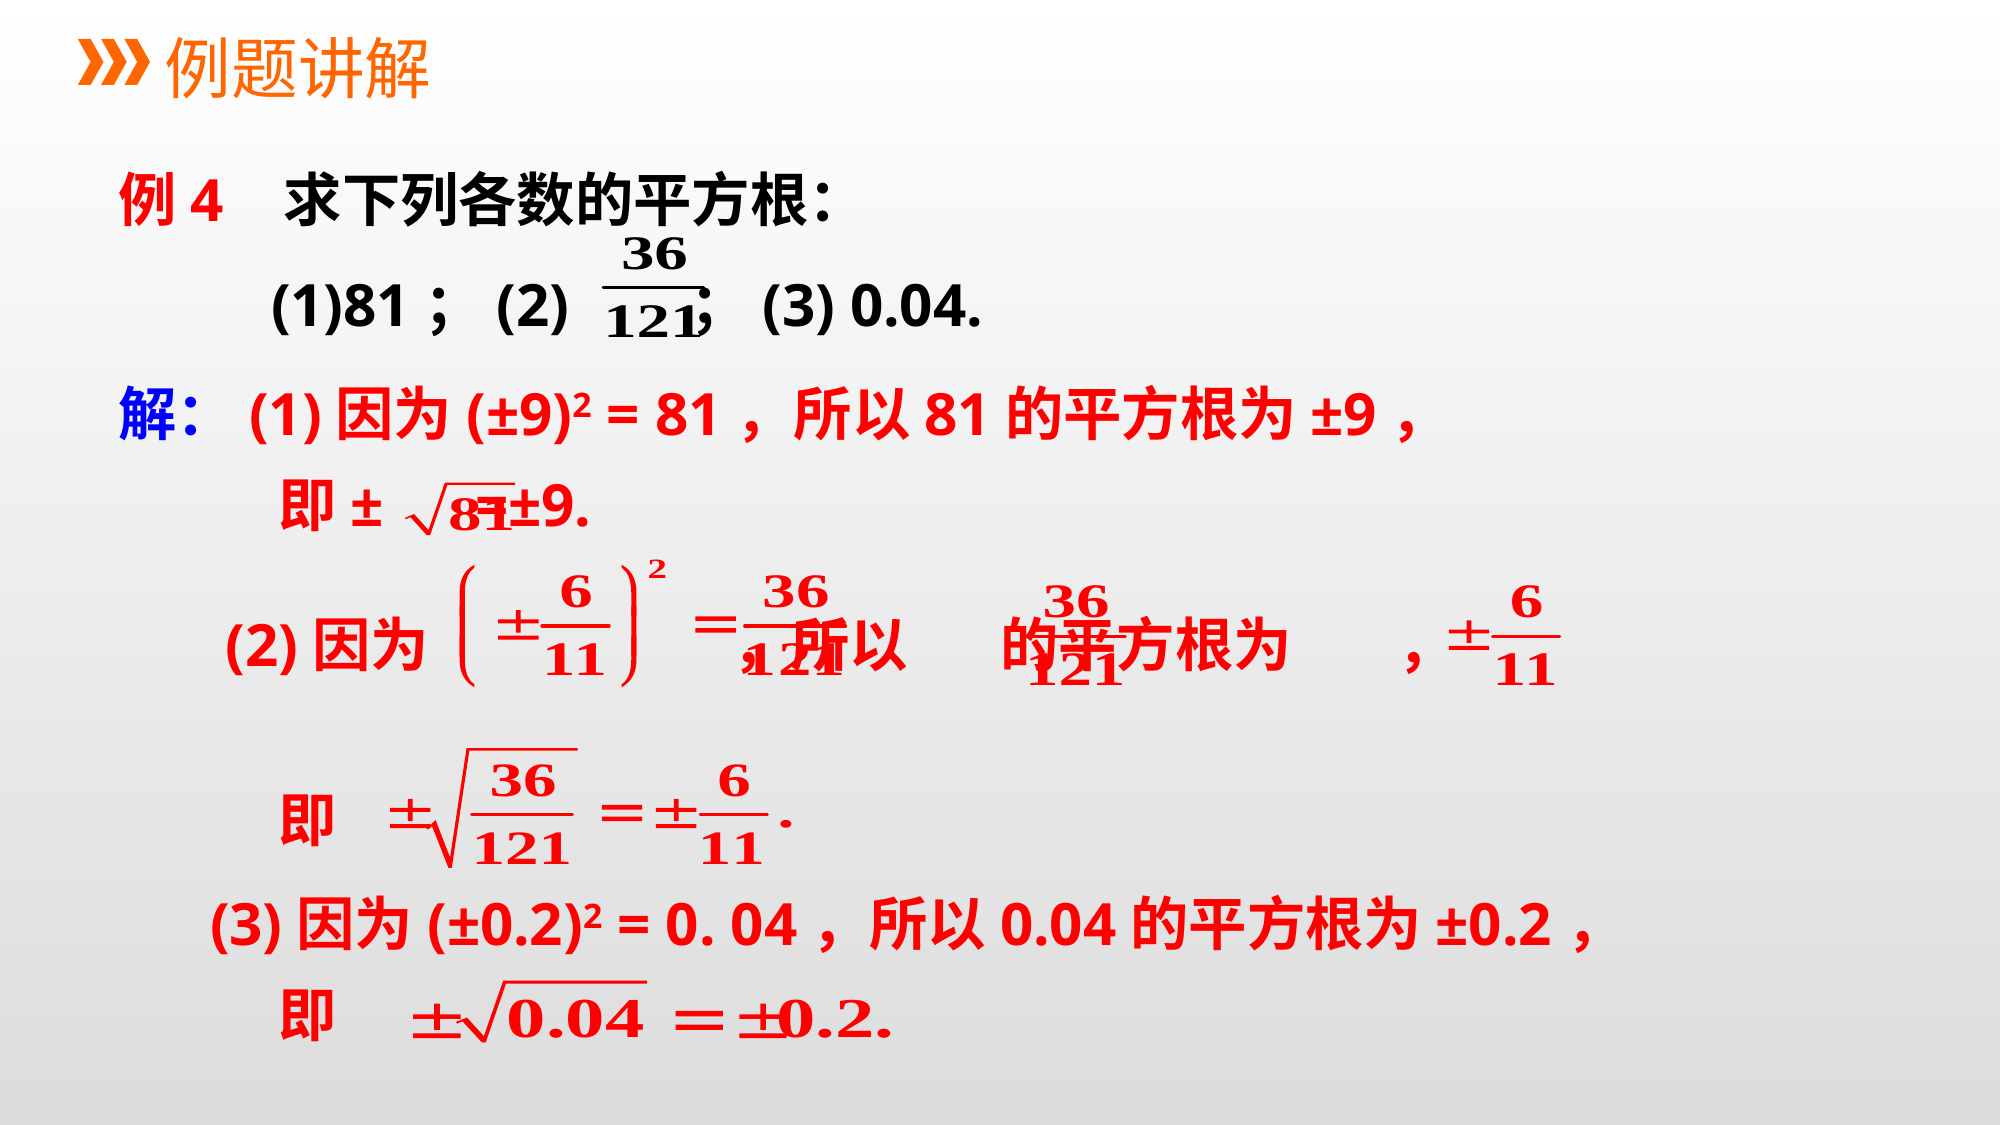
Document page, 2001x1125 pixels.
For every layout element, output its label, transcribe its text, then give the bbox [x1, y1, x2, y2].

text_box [1013, 568, 1137, 697]
text_box 例4 求下列各数的平方根： (1)81；(2) ；(3) 0.04. [103, 86, 1724, 346]
text_box 解：(1)因为(±9)2 = 81，所以81的平方根为±9， 即± =±9. (2)因为 ，所以 的平方根为 ， 即 (3)因为(±0.2)2 = 0. 04，所以0.04的平方根为±0.2， 即 [103, 348, 1827, 1056]
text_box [1432, 568, 1572, 697]
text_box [591, 219, 715, 349]
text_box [373, 739, 804, 880]
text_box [77, 19, 447, 115]
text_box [446, 546, 861, 695]
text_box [393, 971, 906, 1056]
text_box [393, 474, 528, 547]
